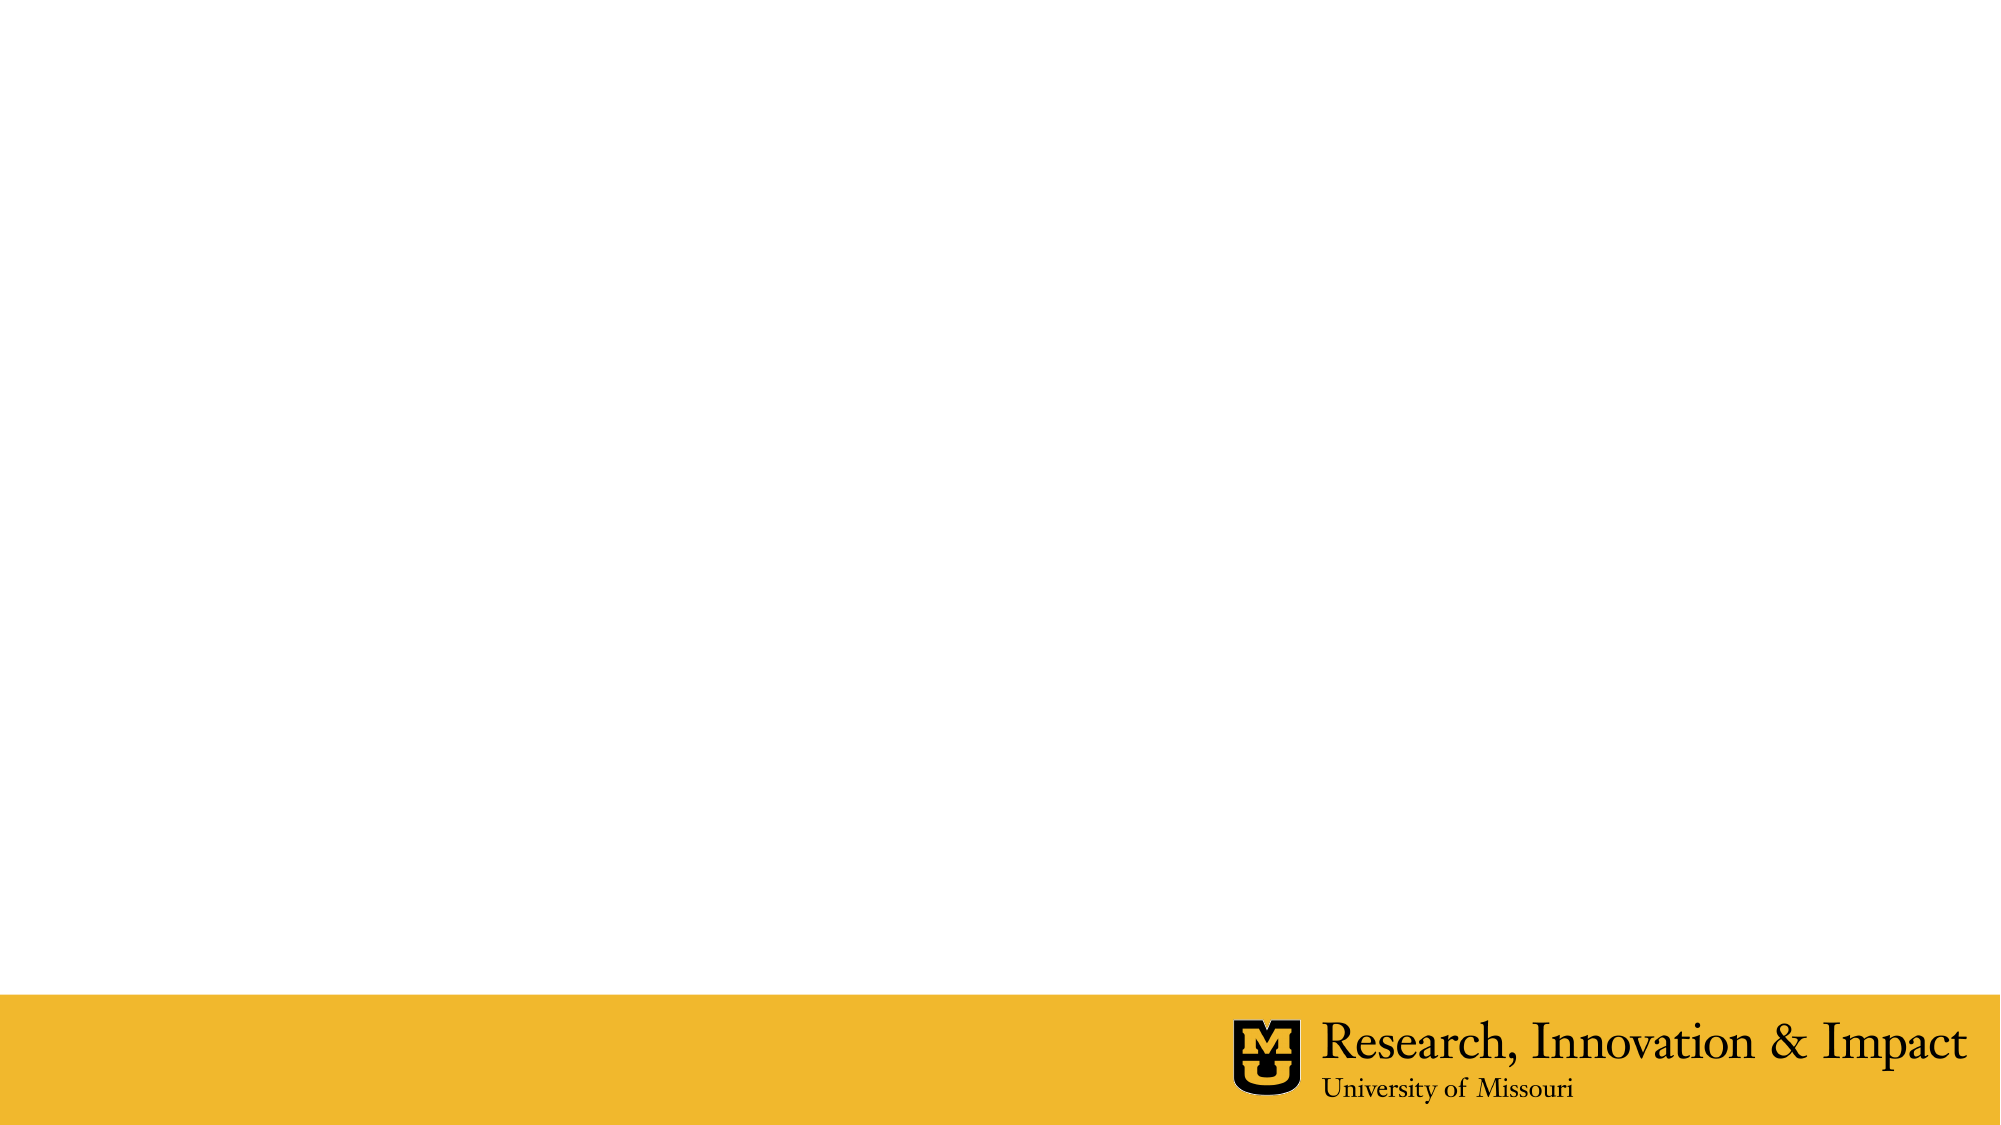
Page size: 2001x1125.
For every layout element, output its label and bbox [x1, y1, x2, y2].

picture [1211, 997, 1989, 1125]
